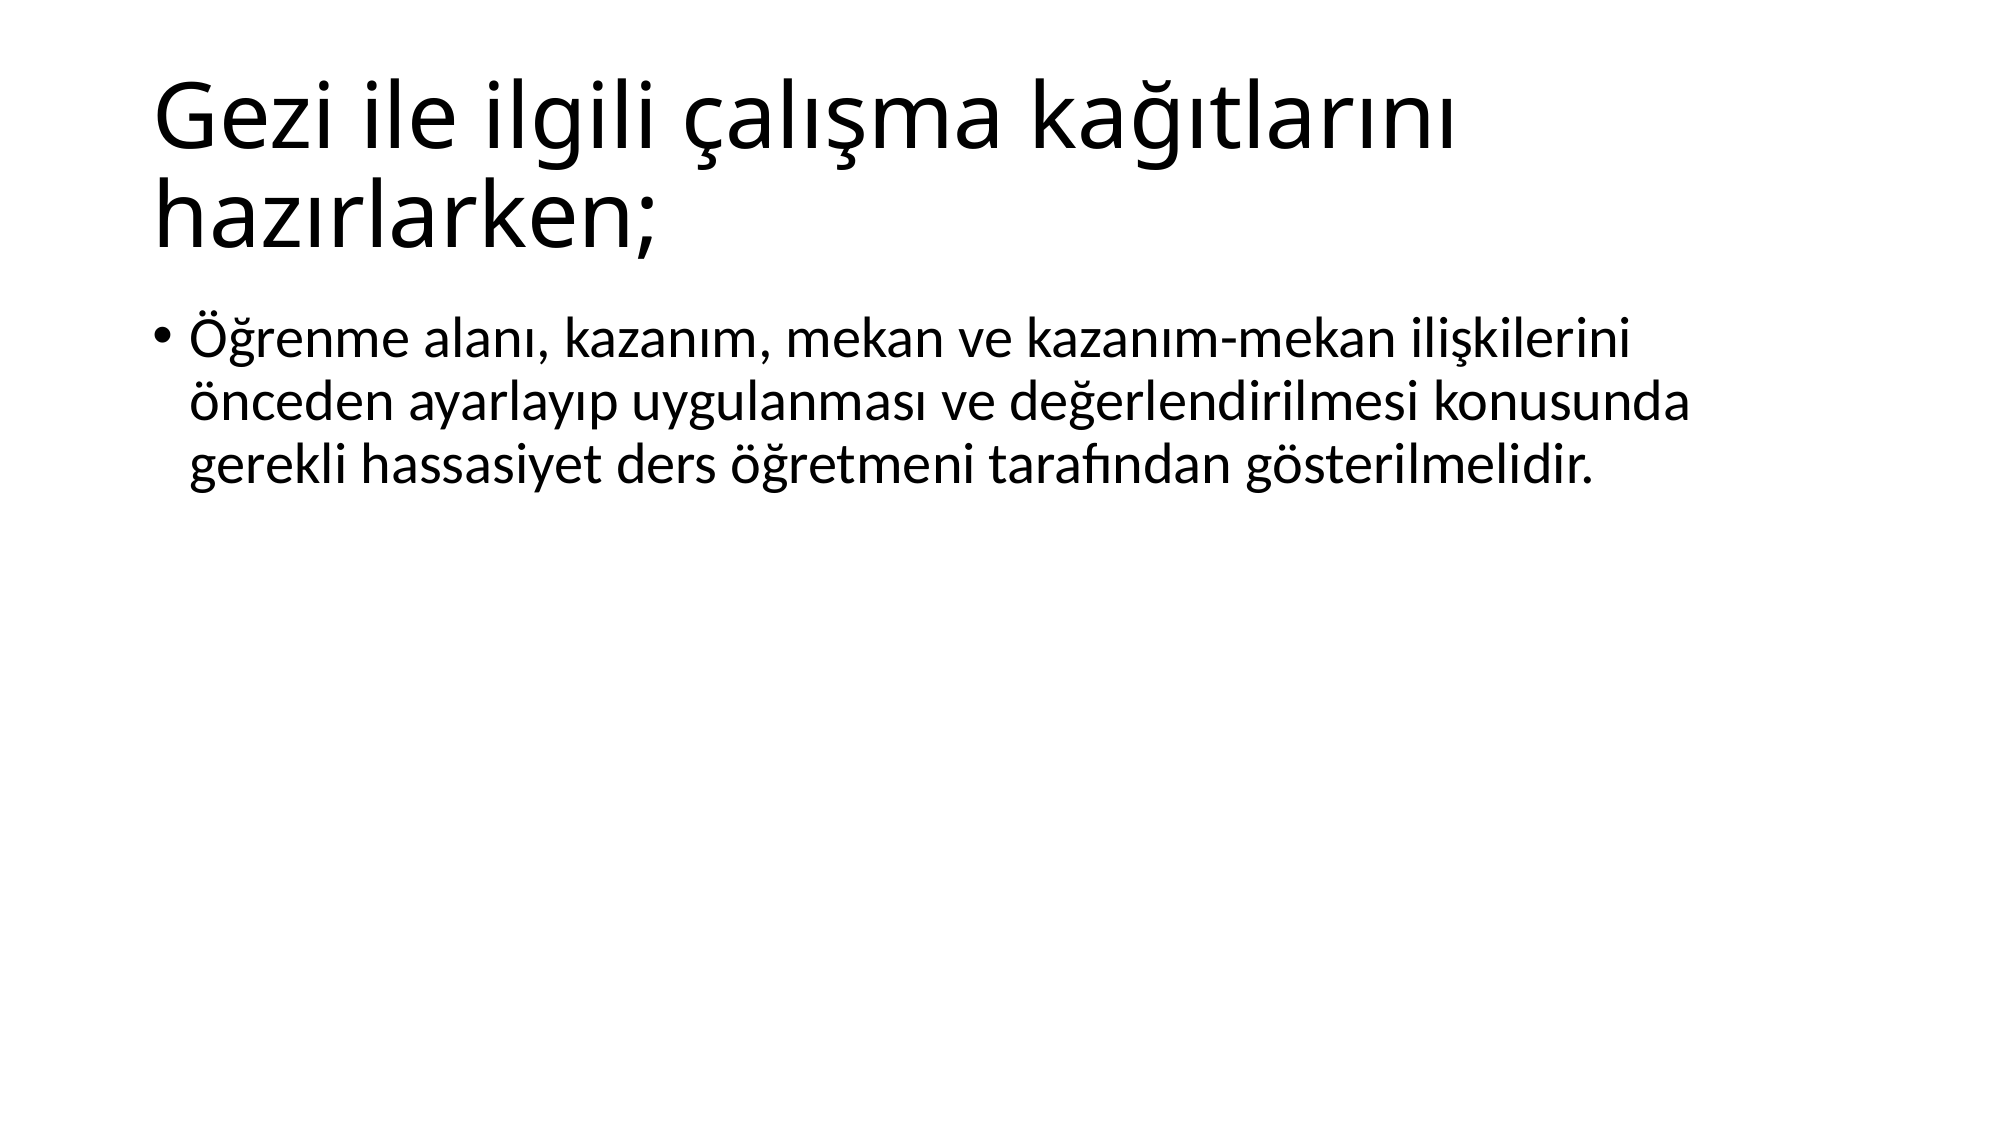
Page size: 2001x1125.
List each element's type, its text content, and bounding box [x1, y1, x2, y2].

title Gezi ile ilgili çalışma kağıtlarını hazırlarken; [137, 59, 1863, 278]
list Öğrenme alanı, kazanım, mekan ve kazanım-mekan ilişkilerini önceden ayarlayıp uygulanması ve değerlendirilmesi konusunda gerekli hassasiyet ders öğretmeni tarafından gösterilmelidir. [137, 299, 1863, 1014]
